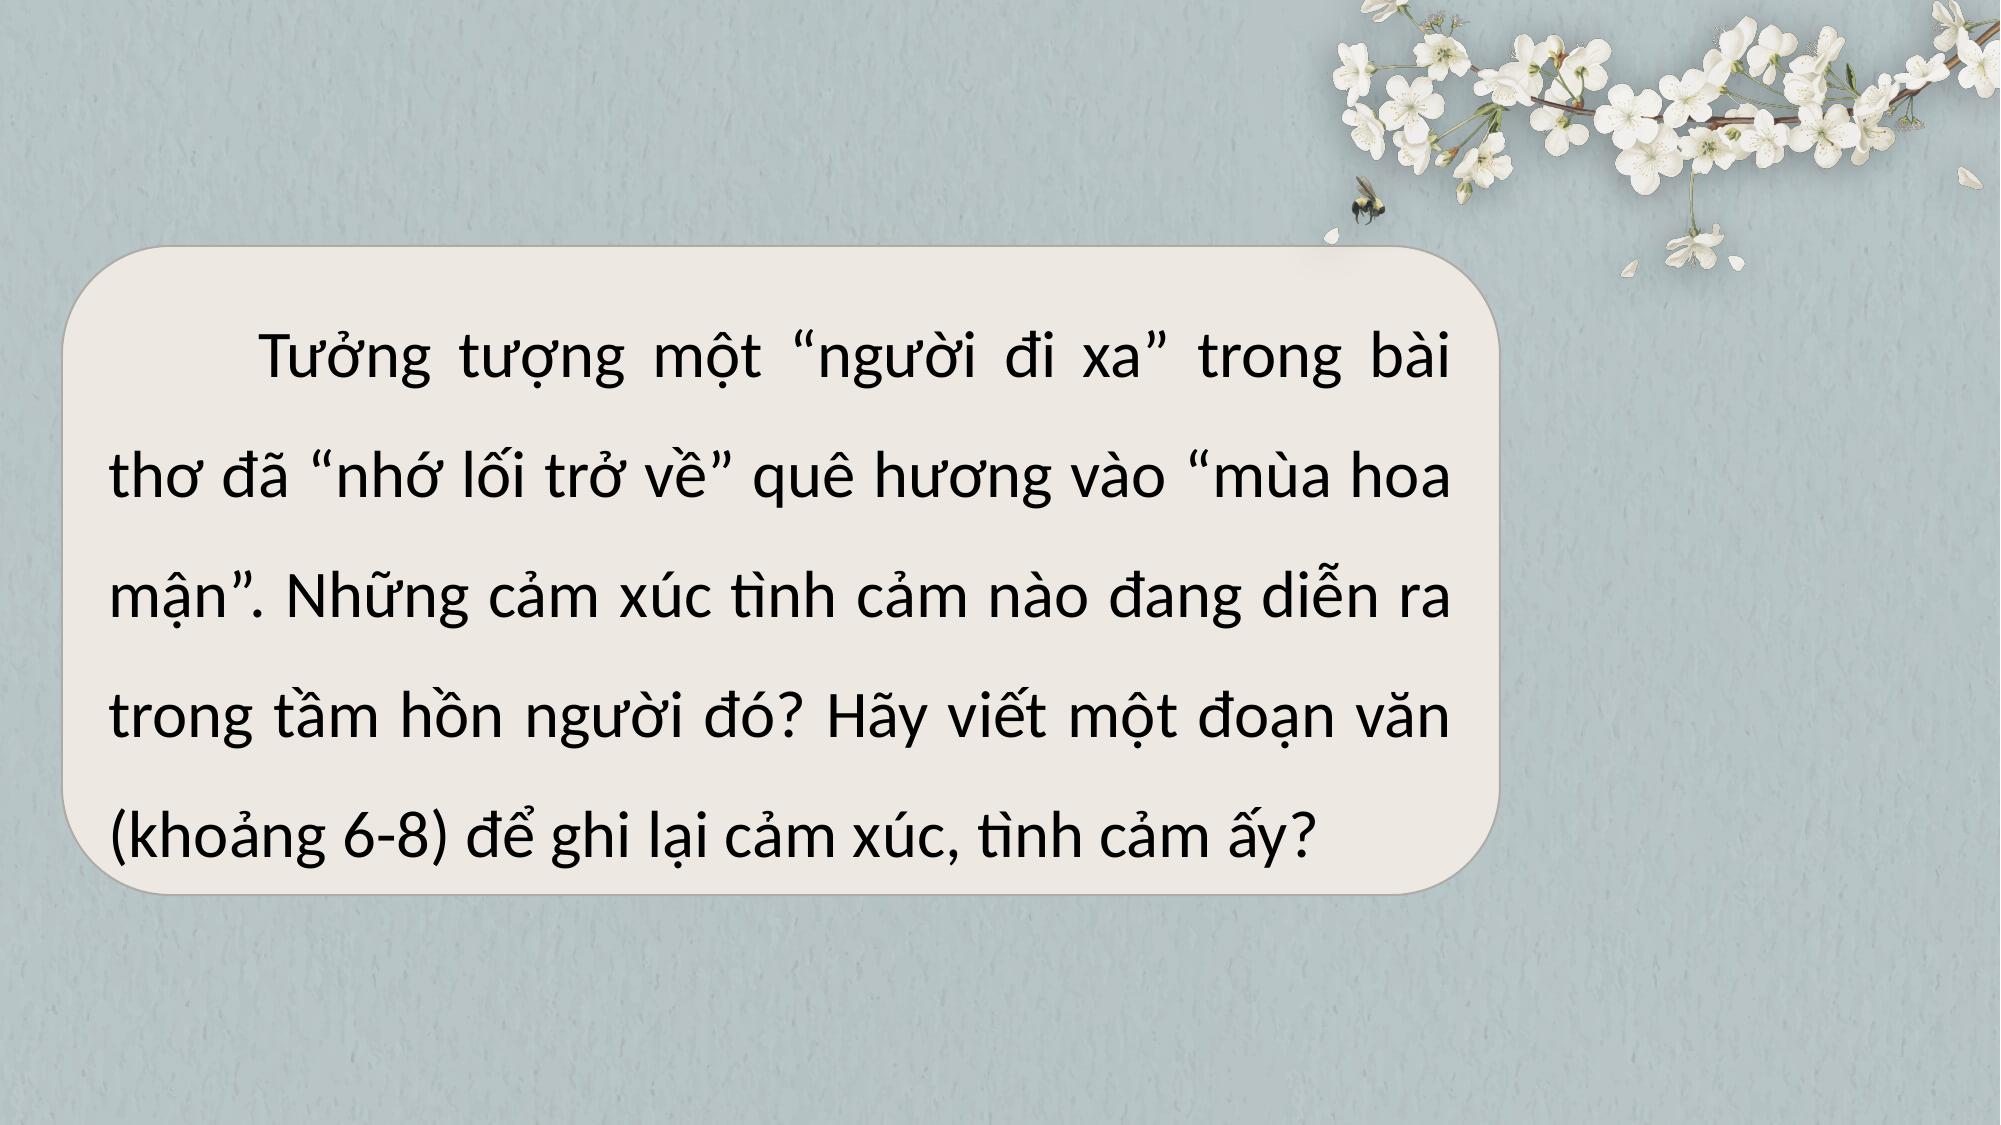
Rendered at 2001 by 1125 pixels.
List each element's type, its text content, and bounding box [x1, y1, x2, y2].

text_box Tưởng tượng một “người đi xa” trong bài thơ đã “nhớ lối trở về” quê hương vào “mùa hoa mận”. Những cảm xúc tình cảm nào đang diễn ra trong tầm hồn người đó? Hãy viết một đoạn văn (khoảng 6-8) để ghi lại cảm xúc, tình cảm ấy? [60, 244, 1501, 897]
picture [0, 0, 2000, 1125]
